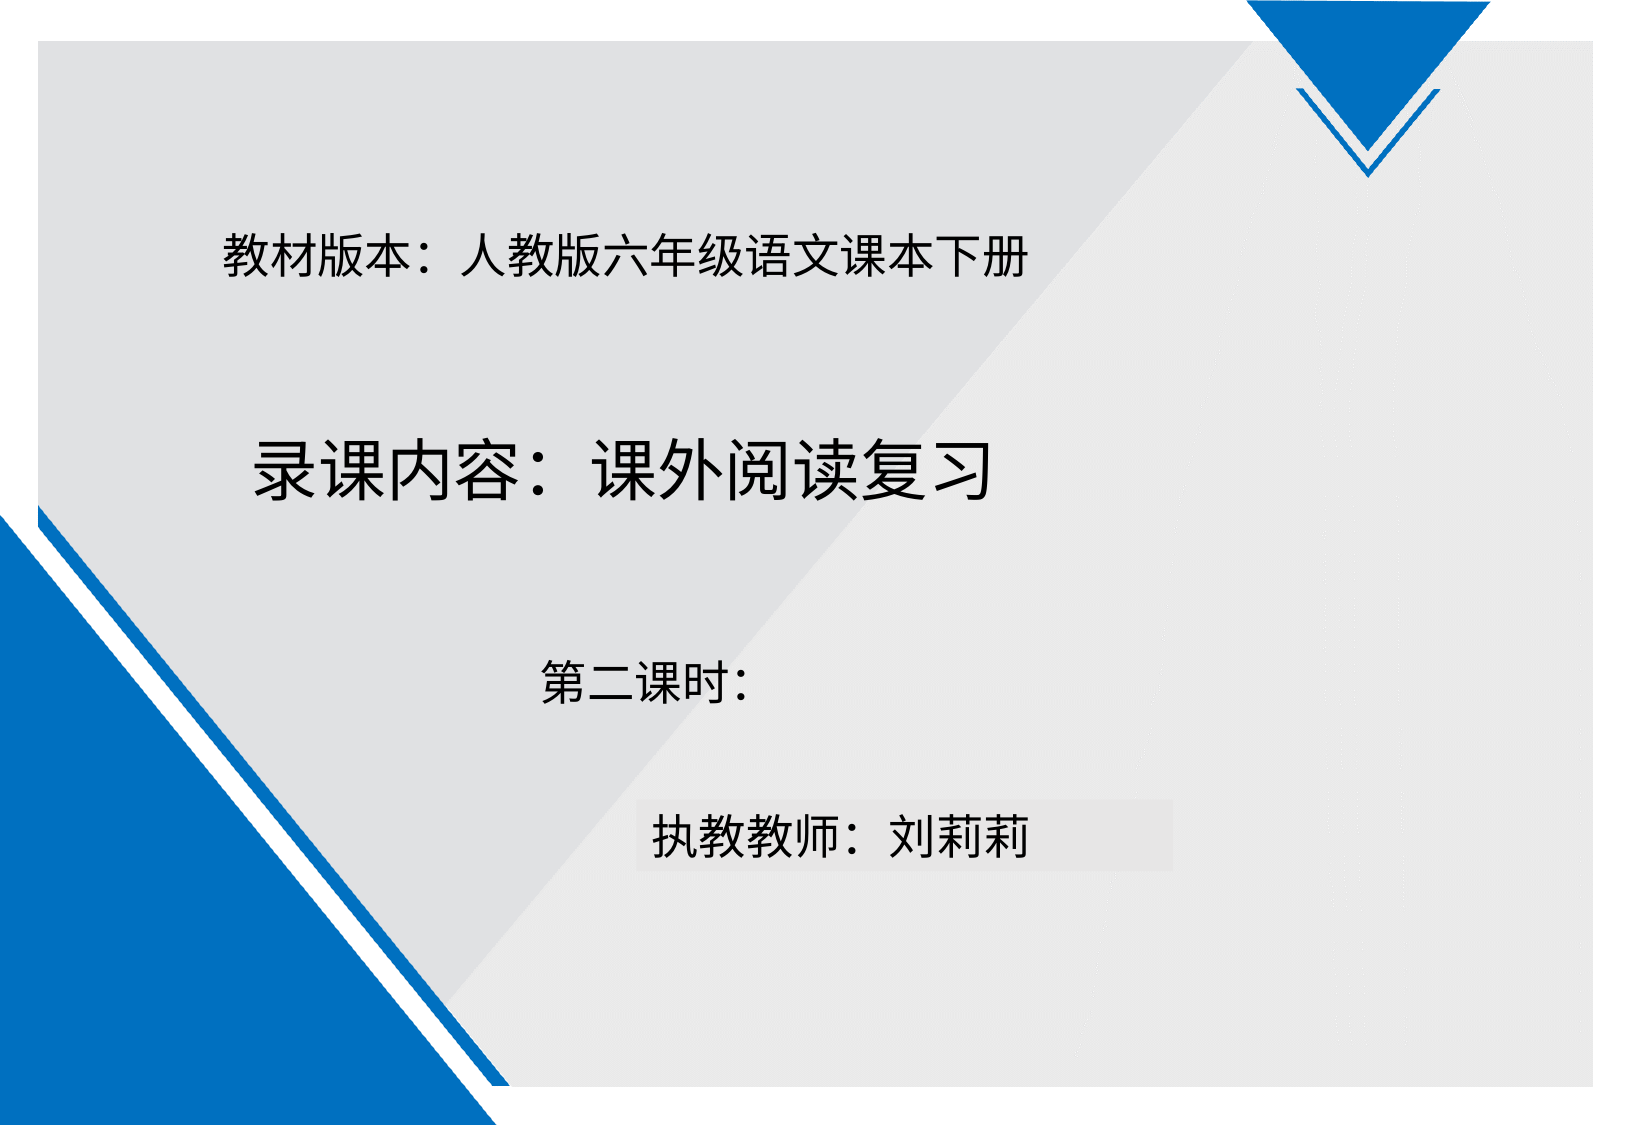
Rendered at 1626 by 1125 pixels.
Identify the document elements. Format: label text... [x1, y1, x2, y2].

text_box 执教教师：刘莉莉 [636, 799, 1173, 872]
text_box 录课内容：课外阅读复习 [235, 420, 1339, 517]
picture [0, 0, 1626, 1125]
text_box 教材版本：人教版六年级语文课本下册 [207, 218, 1301, 291]
text_box 第二课时： [524, 646, 874, 718]
